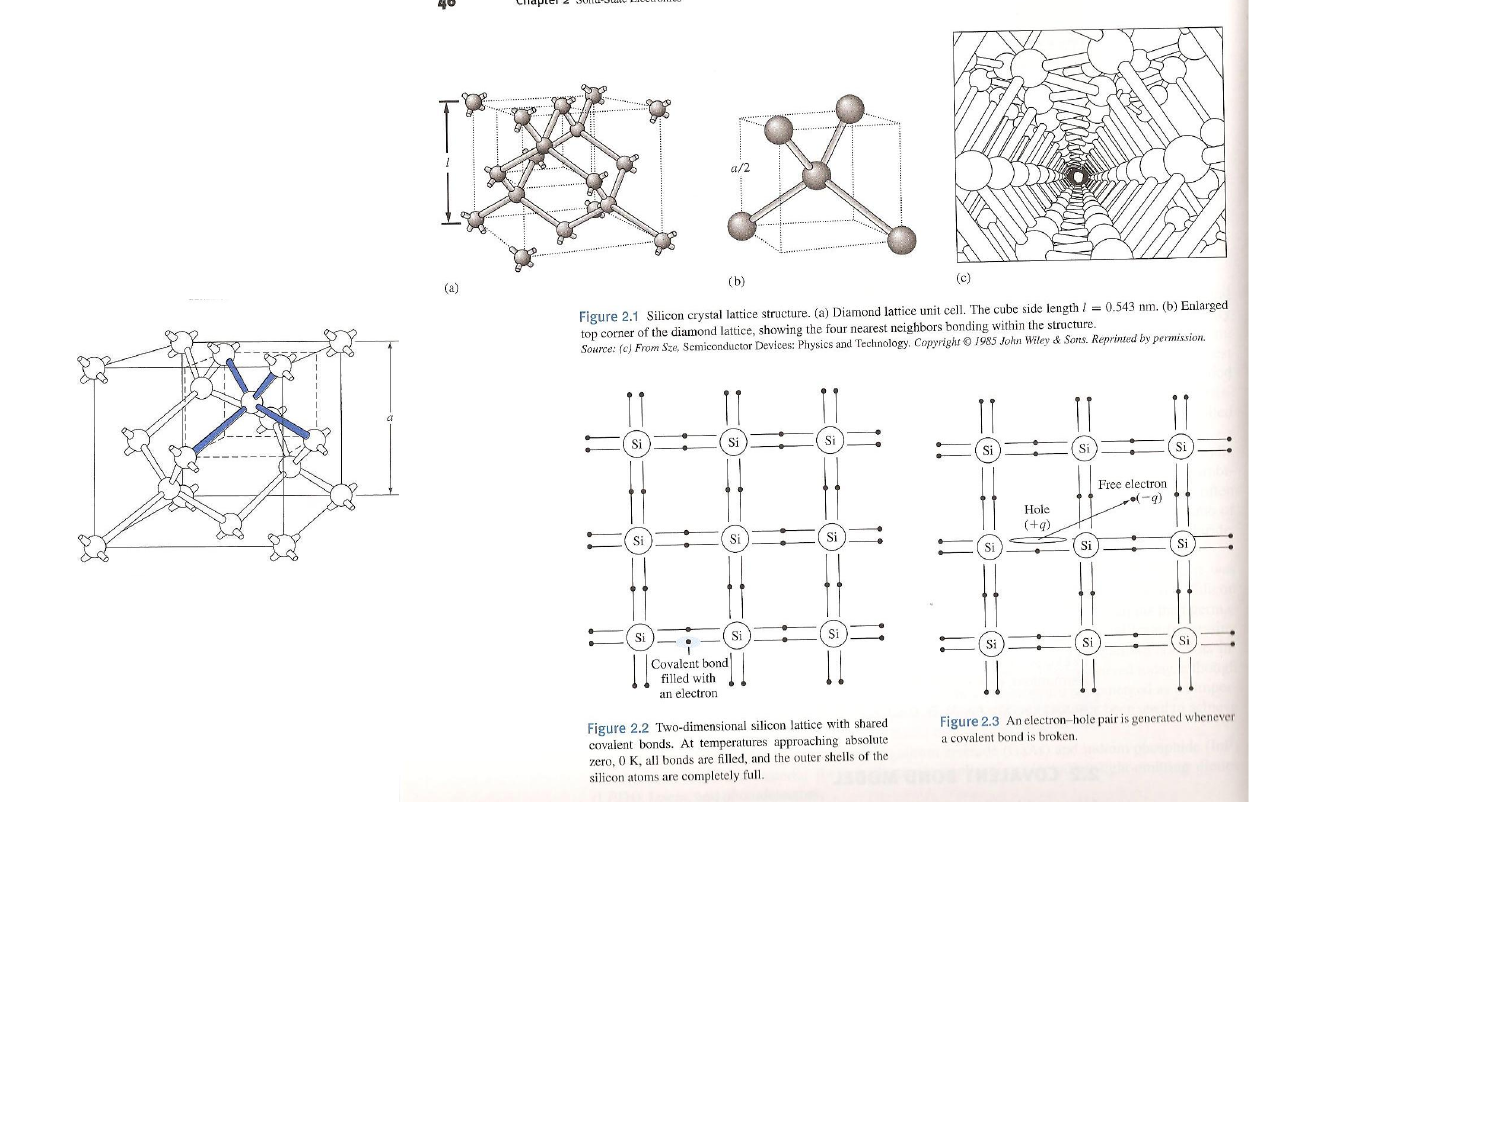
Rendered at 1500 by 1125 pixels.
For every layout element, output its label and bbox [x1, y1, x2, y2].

picture [0, 0, 1250, 802]
